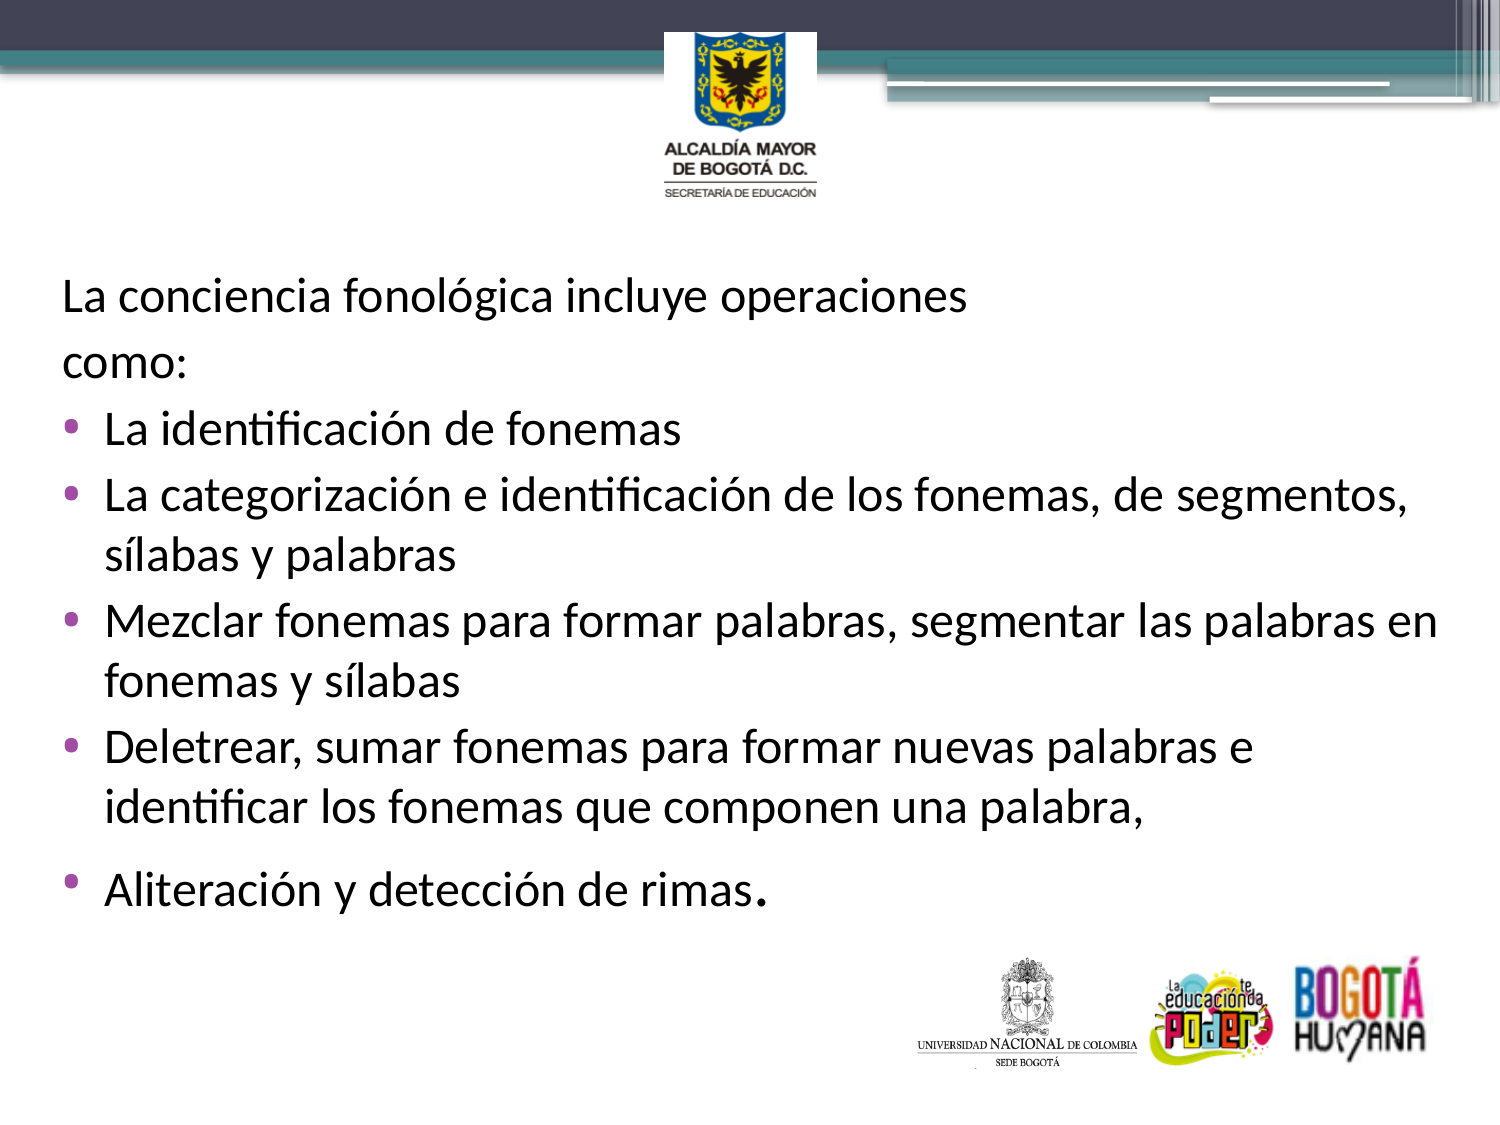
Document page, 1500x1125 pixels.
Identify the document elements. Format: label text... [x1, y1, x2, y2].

list La conciencia fonológica incluye operaciones como: La identificación de fonemas La categorización e identificación de los fonemas, de segmentos, sílabas y palabras Mezclar fonemas para formar palabras, segmentar las palabras en fonemas y sílabas Deletrear, sumar fonemas para formar nuevas palabras e identificar los fonemas que componen una palabra, Aliteración y detección de rimas. [29, 255, 1471, 901]
picture [903, 951, 1279, 1073]
picture [663, 32, 817, 198]
picture [1281, 954, 1447, 1069]
